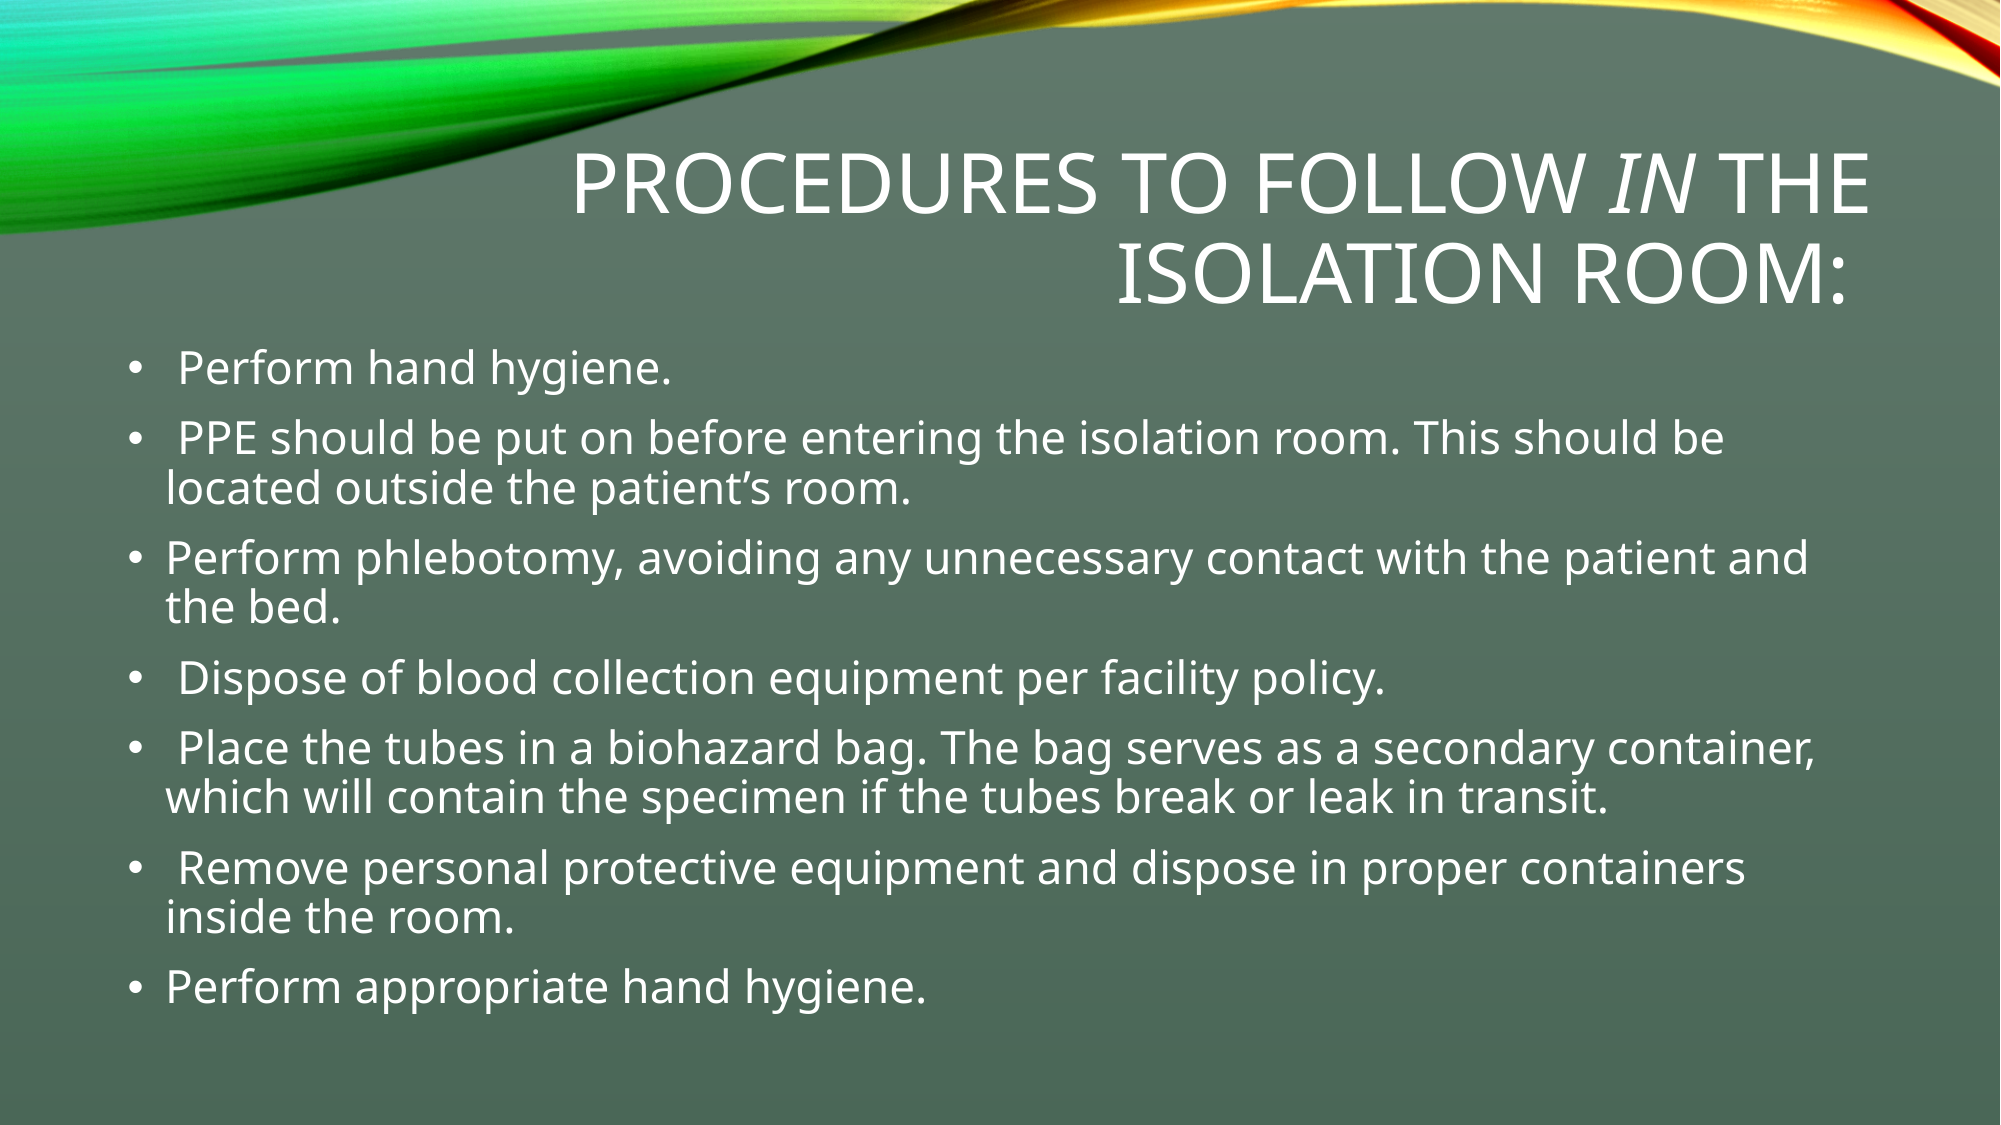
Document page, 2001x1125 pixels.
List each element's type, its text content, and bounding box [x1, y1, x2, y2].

list Perform hand hygiene. PPE should be put on before entering the isolation room. This should be located outside the patient’s room. Perform phlebotomy, avoiding any unnecessary contact with the patient and the bed. Dispose of blood collection equipment per facility policy. Place the tubes in a biohazard bag. The bag serves as a secondary container, which will contain the specimen if the tubes break or leak in transit. Remove personal protective equipment and dispose in proper containers inside the room. Perform appropriate hand hygiene. [112, 337, 1888, 1107]
picture [0, 0, 2000, 237]
title Procedures to follow in the Isolation room: [474, 125, 1888, 337]
